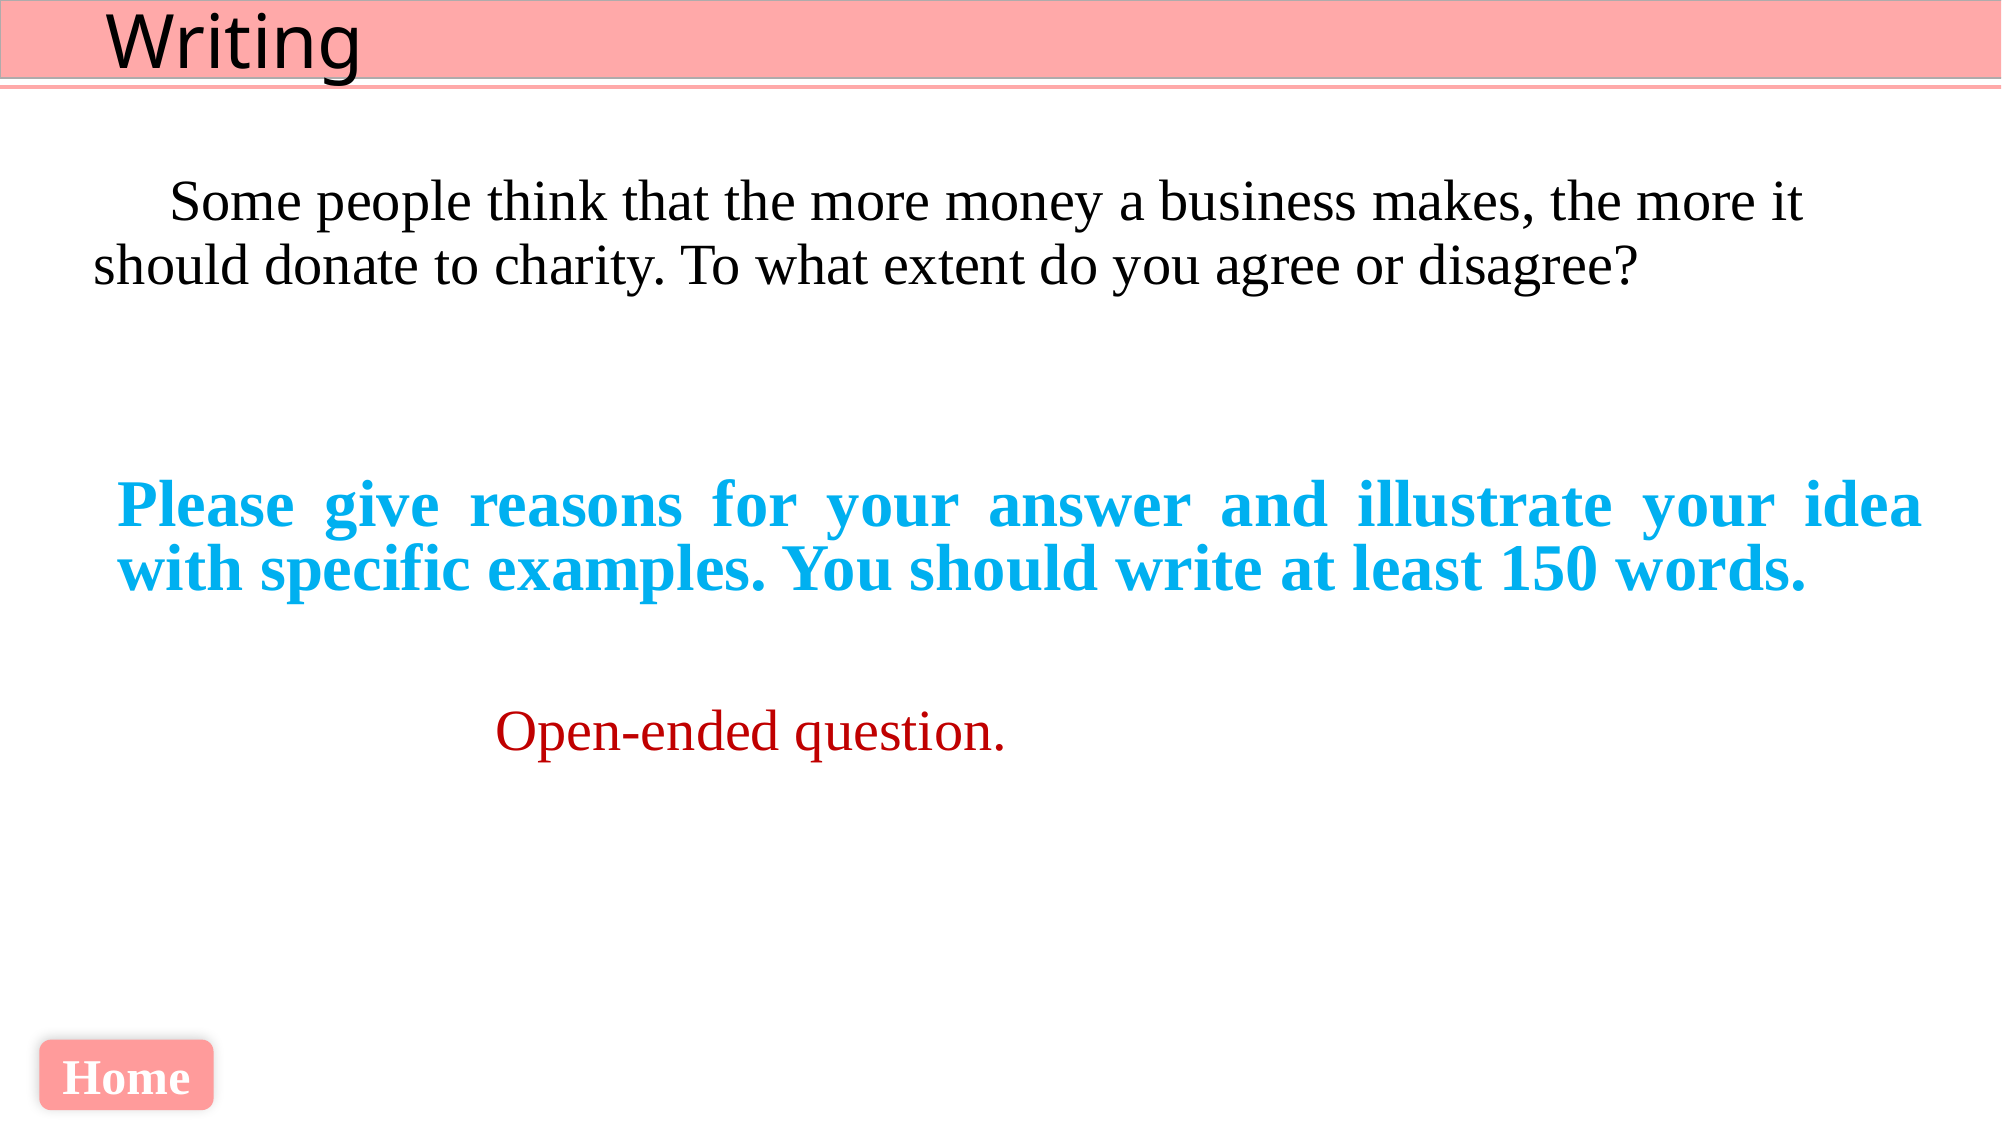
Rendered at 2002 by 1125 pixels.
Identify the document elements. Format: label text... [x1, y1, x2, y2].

text_box Open-ended question. [480, 692, 1078, 771]
text_box Some people think that the more money a business makes, the more it should donate to charity. To what extent do you agree or disagree? [79, 160, 1820, 304]
text_box Please give reasons for your answer and illustrate your idea with specific examples. You should write at least 150 words. [102, 467, 1941, 611]
